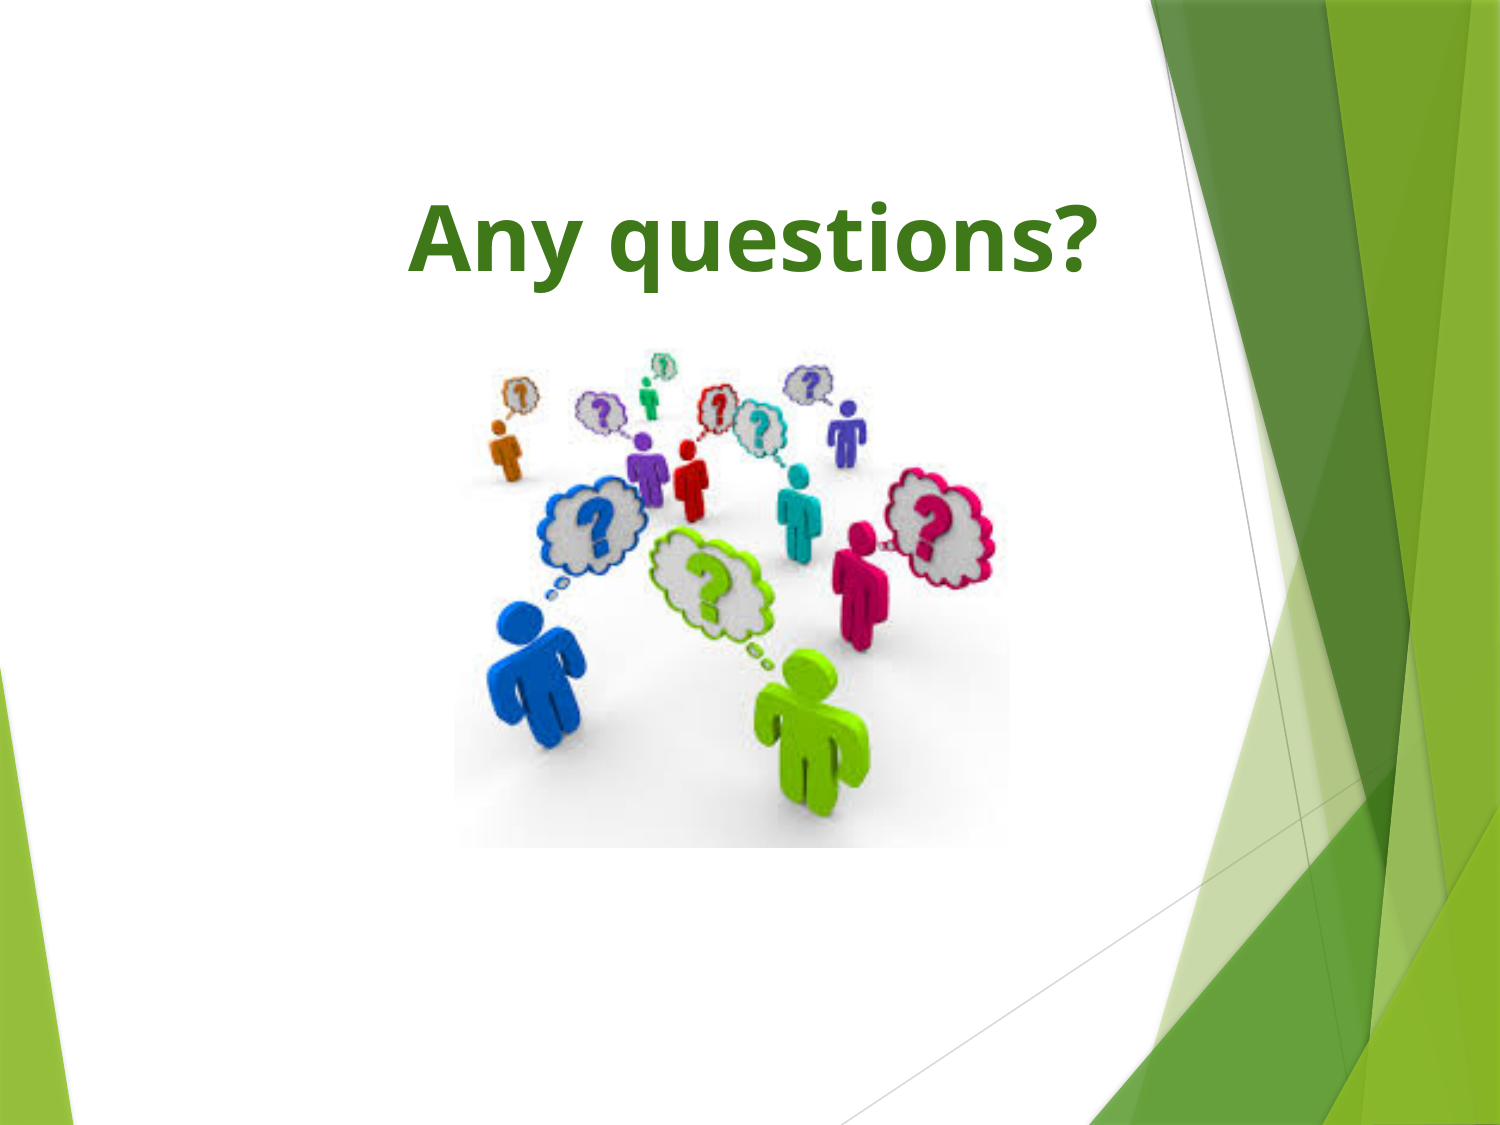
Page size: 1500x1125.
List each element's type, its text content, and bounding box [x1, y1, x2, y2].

picture [454, 330, 1011, 849]
text_box Any questions? [127, 172, 1380, 298]
